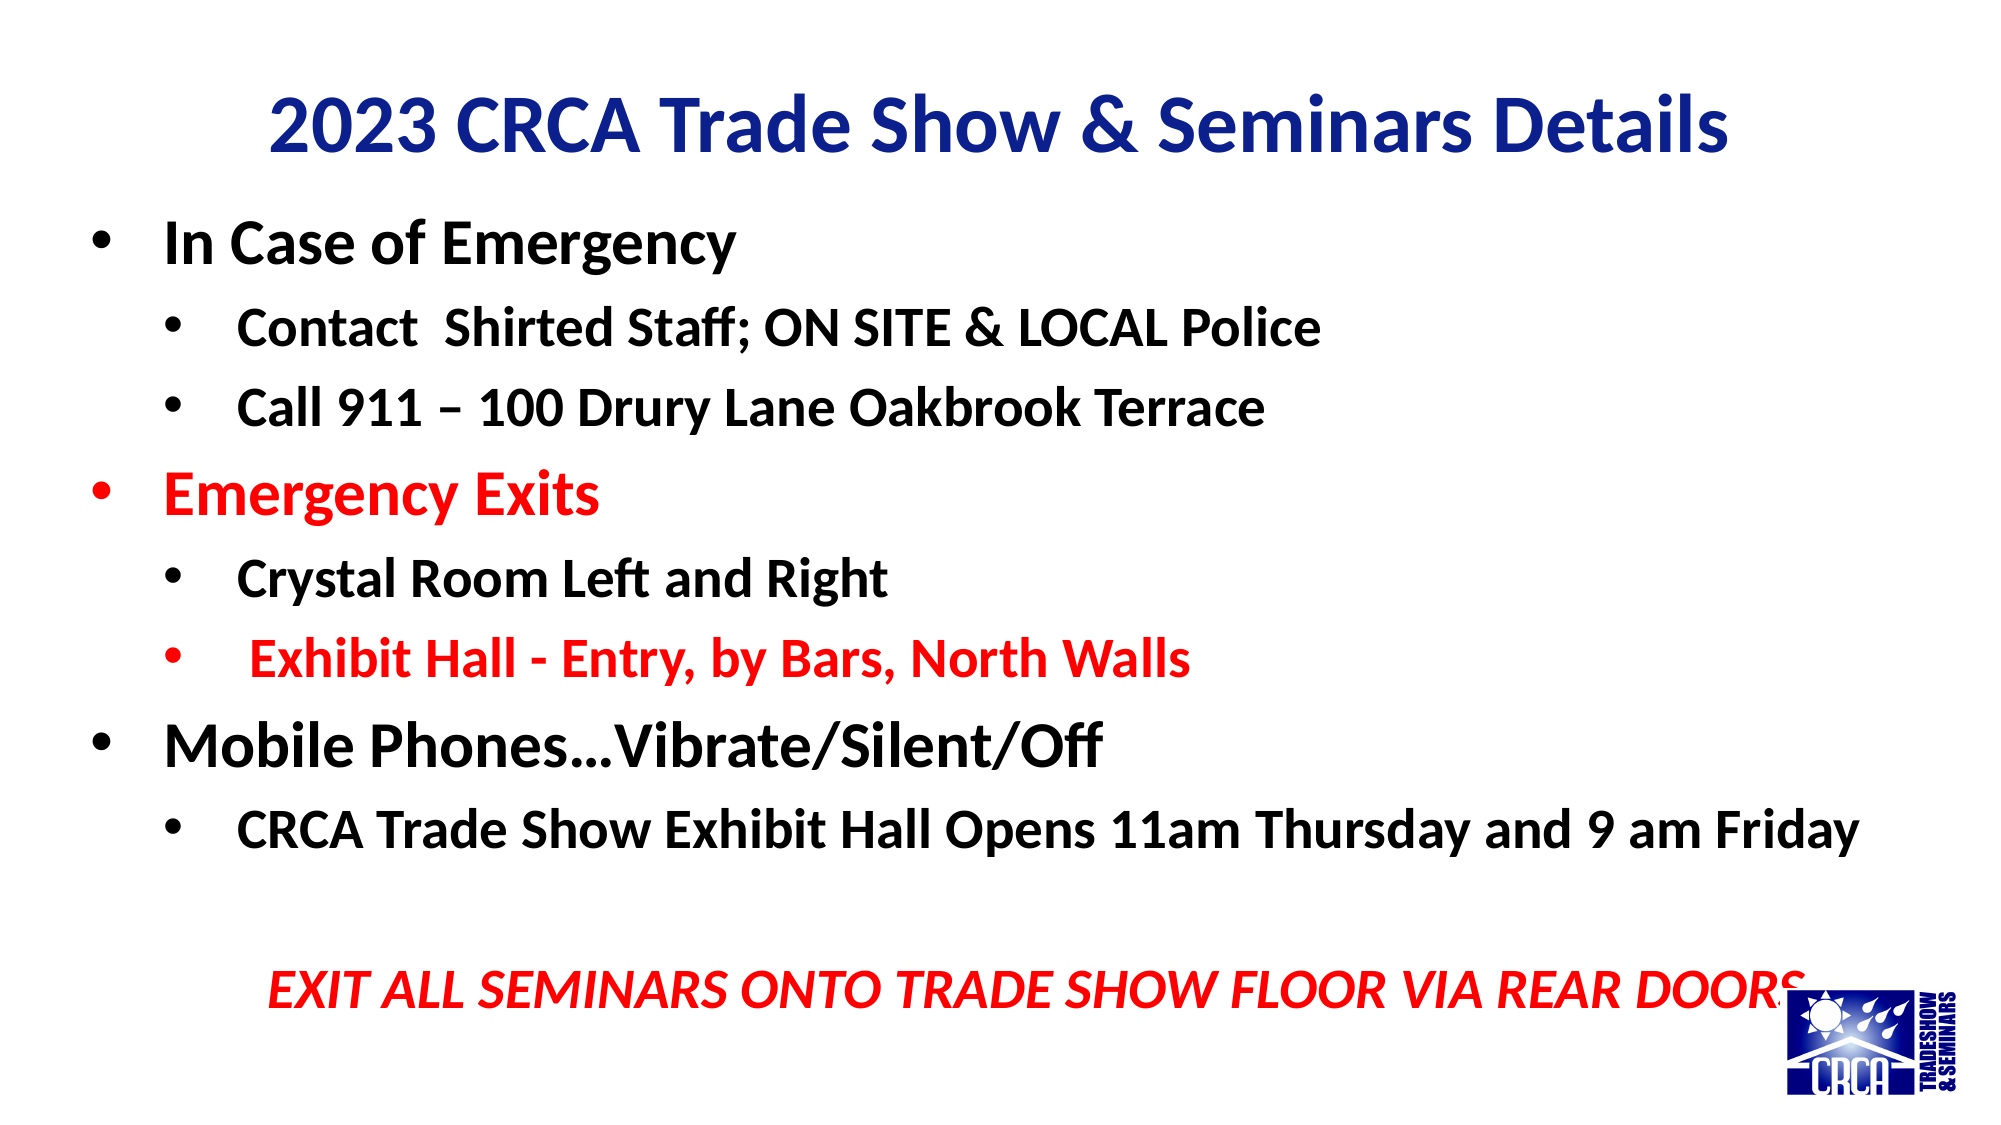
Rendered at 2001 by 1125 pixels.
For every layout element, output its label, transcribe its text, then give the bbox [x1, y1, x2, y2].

picture [1780, 988, 1963, 1097]
subtitle In Case of Emergency Contact Shirted Staff; ON SITE & LOCAL Police Call 911 – 100 Drury Lane Oakbrook Terrace Emergency Exits Crystal Room Left and Right Exhibit Hall - Entry, by Bars, North Walls Mobile Phones…Vibrate/Silent/Off CRCA Trade Show Exhibit Hall Opens 11am Thursday and 9 am Friday EXIT ALL SEMINARS ONTO TRADE SHOW FLOOR VIA REAR DOORS [75, 191, 1925, 1030]
title 2023 CRCA Trade Show & Seminars Details [37, 24, 1963, 213]
